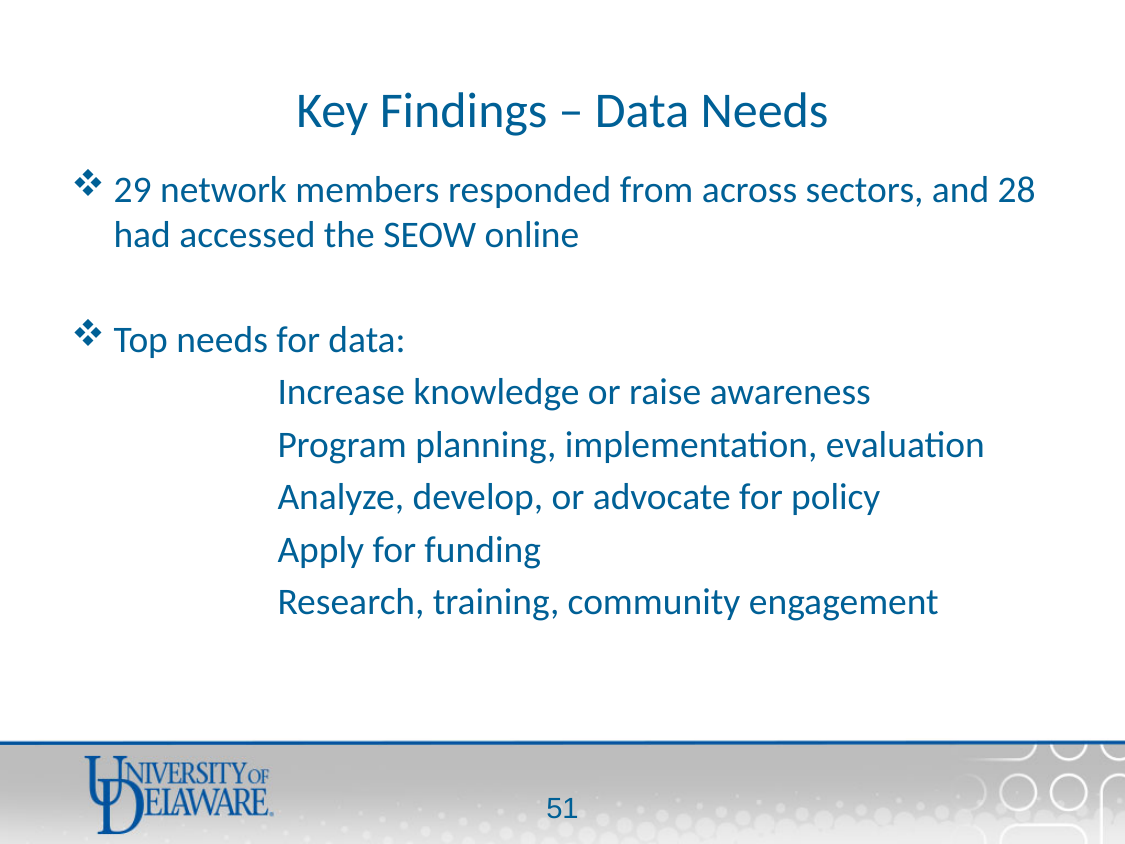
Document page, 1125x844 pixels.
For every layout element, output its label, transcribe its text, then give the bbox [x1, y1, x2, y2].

title Key Findings – Data Needs [56, 46, 1069, 157]
list 29 network members responded from across sectors, and 28 had accessed the SEOW online Top needs for data: Increase knowledge or raise awareness Program planning, implementation, evaluation Analyze, develop, or advocate for policy Apply for funding Research, training, community engagement [56, 157, 1069, 720]
picture [0, 0, 1125, 844]
slide_number 50 [431, 782, 694, 828]
